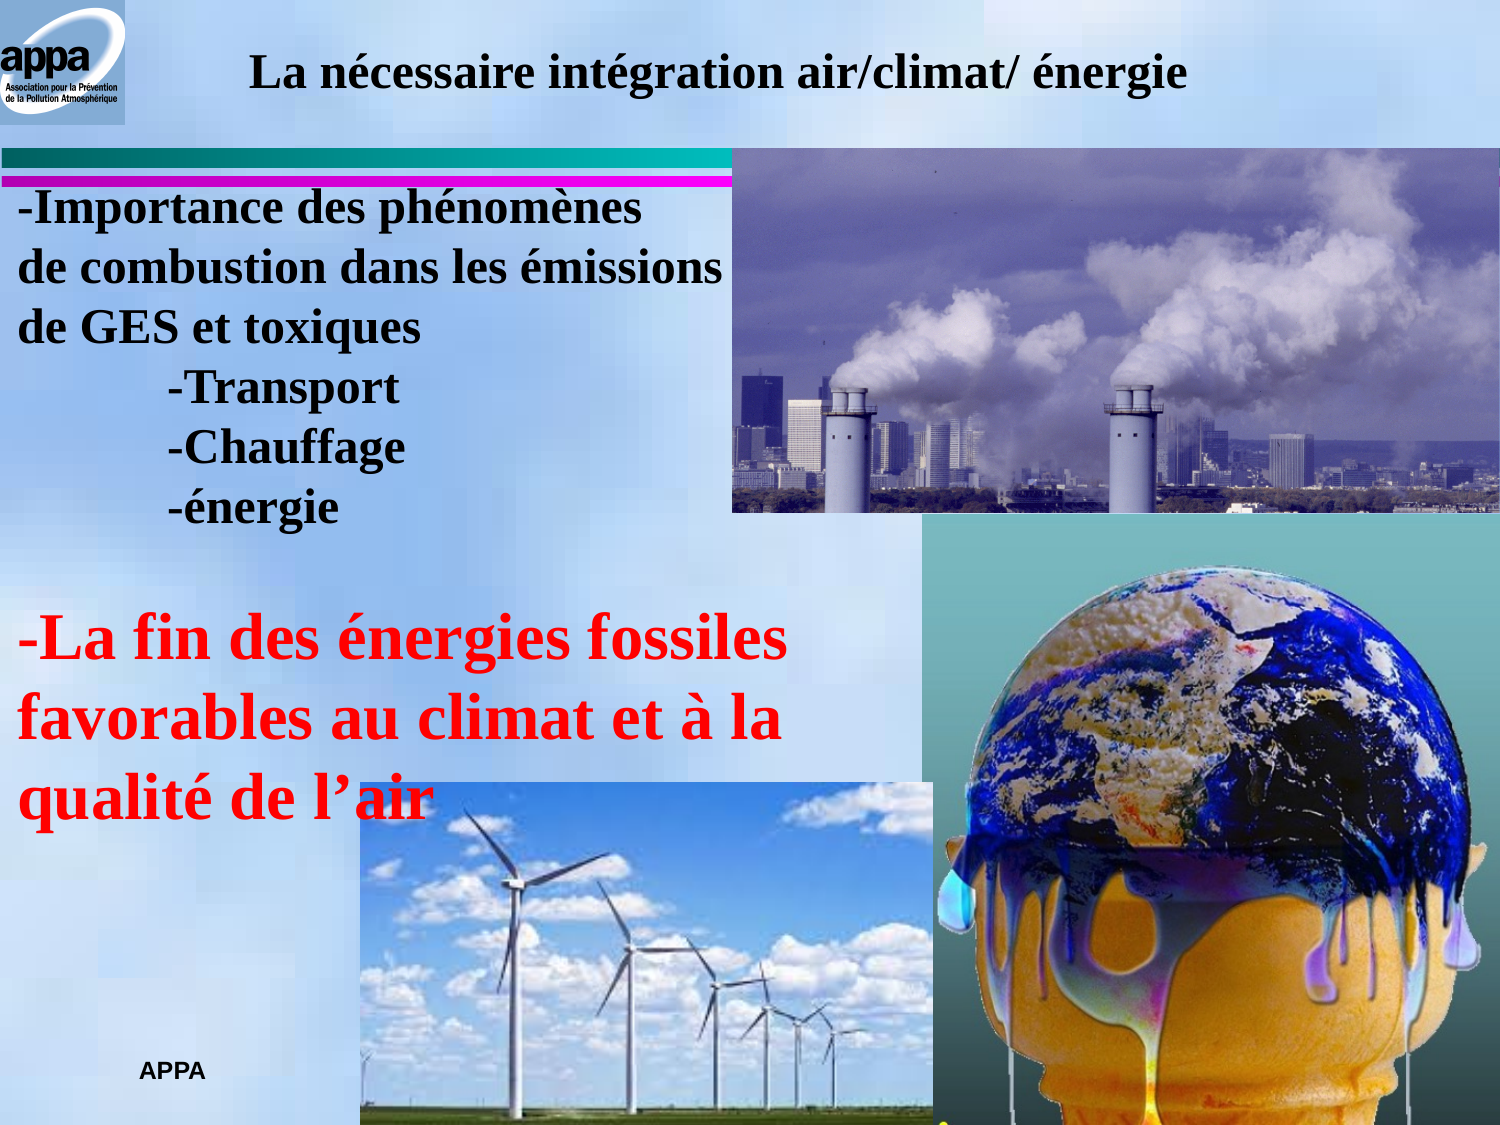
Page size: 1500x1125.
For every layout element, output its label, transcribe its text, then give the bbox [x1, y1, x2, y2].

text_box La nécessaire intégration air/climat/ énergie [234, 30, 1204, 106]
text_box -Importance des phénomènes de combustion dans les émissions de GES et toxiques -Transport -Chauffage -énergie -La fin des énergies fossiles favorables au climat et à la qualité de l’air [2, 165, 916, 841]
picture [0, 0, 1500, 1125]
